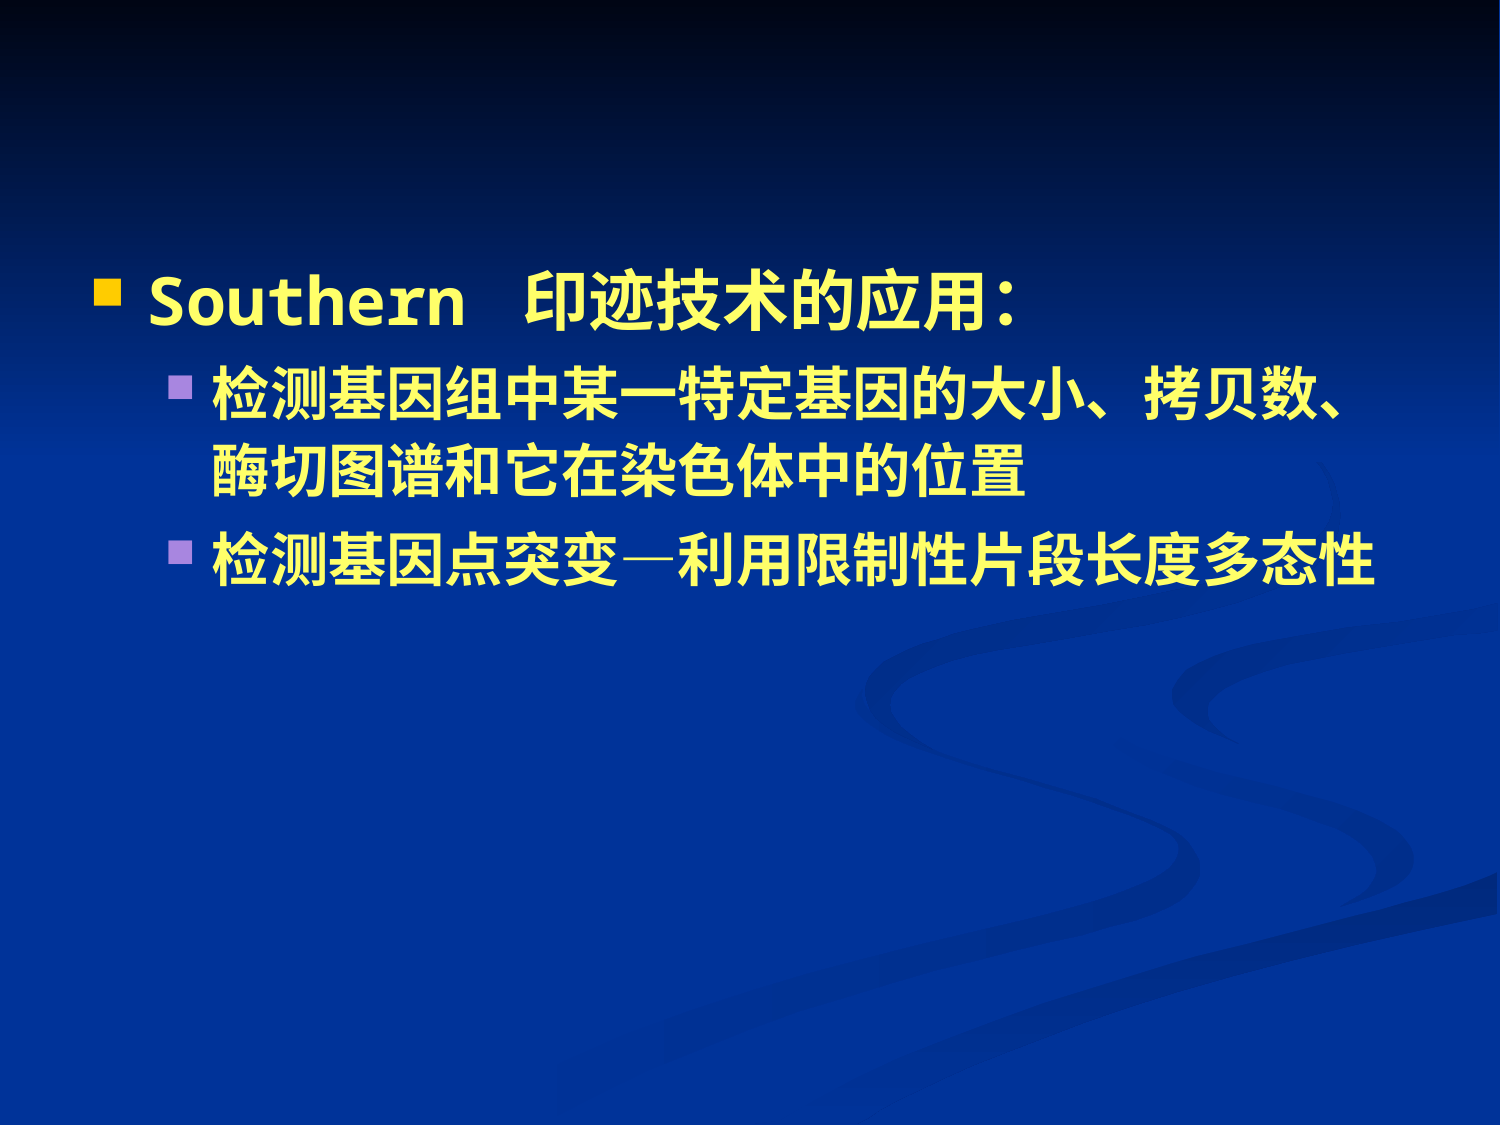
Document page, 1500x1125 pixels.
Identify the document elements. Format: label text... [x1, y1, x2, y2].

list Southern 印迹技术的应用： 检测基因组中某一特定基因的大小、拷贝数、酶切图谱和它在染色体中的位置 检测基因点突变—利用限制性片段长度多态性 [75, 243, 1425, 986]
